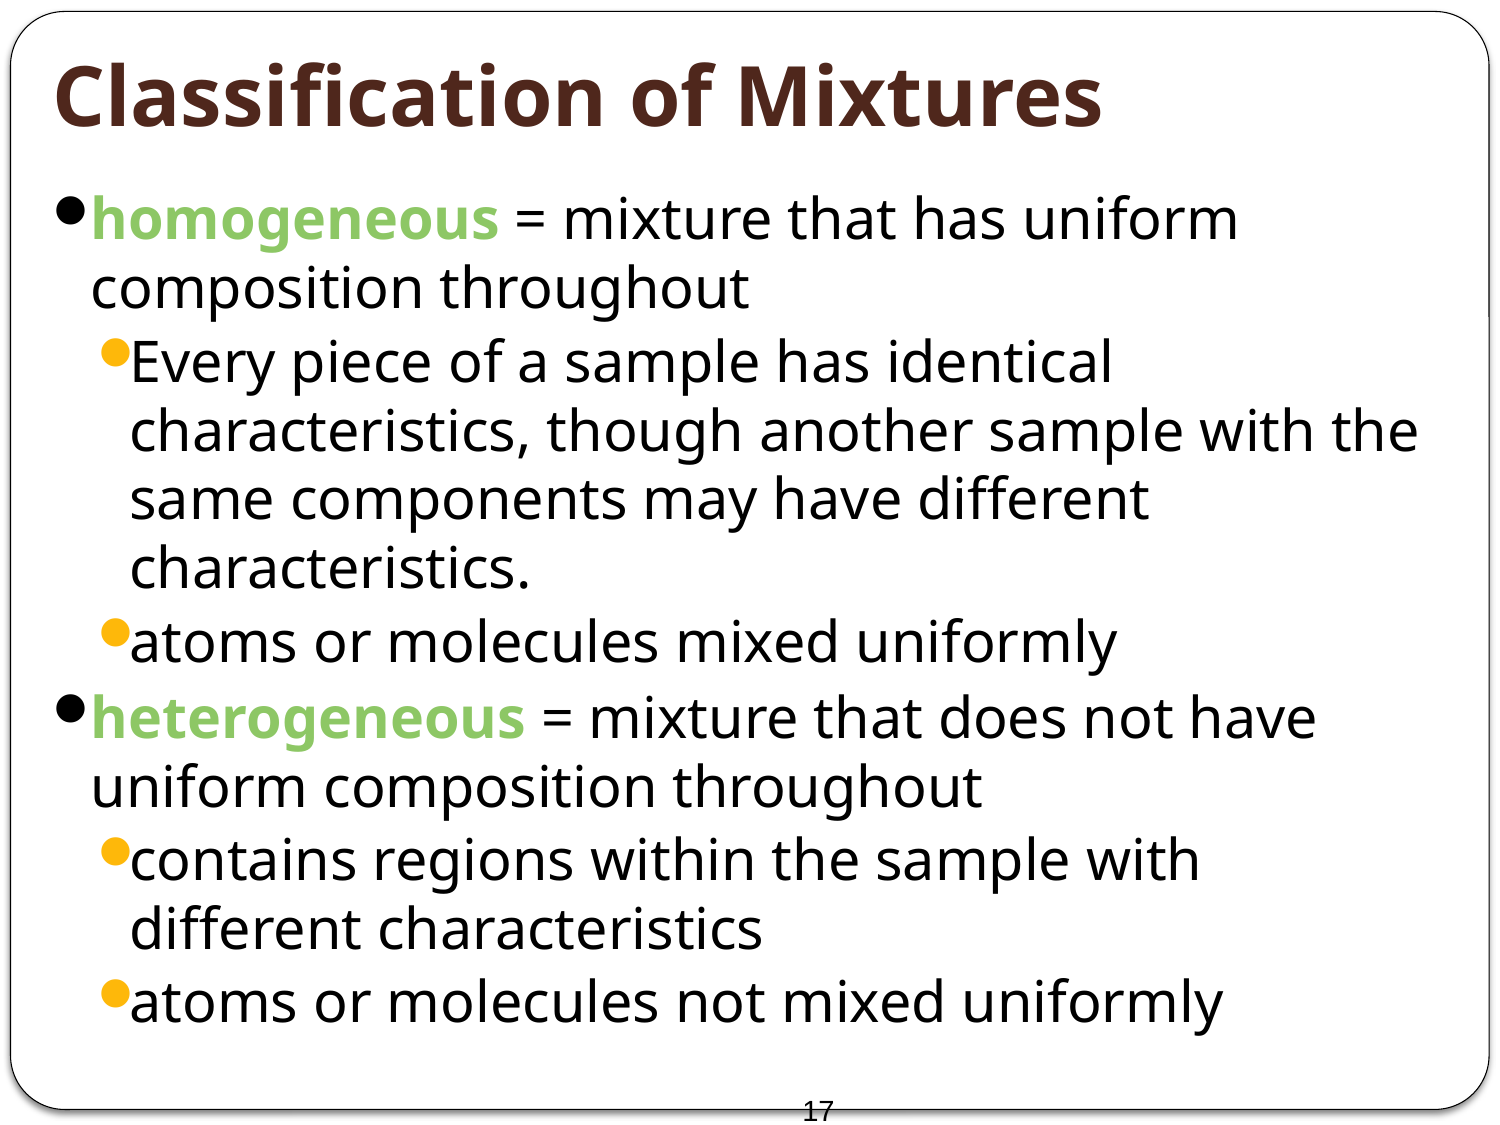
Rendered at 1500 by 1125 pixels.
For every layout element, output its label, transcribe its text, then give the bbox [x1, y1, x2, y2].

text_box 17 [787, 1084, 925, 1125]
list homogeneous = mixture that has uniform composition throughout Every piece of a sample has identical characteristics, though another sample with the same components may have different characteristics. atoms or molecules mixed uniformly heterogeneous = mixture that does not have uniform composition throughout contains regions within the sample with different characteristics atoms or molecules not mixed uniformly [37, 174, 1438, 1050]
title Classification of Mixtures [37, 0, 1388, 150]
